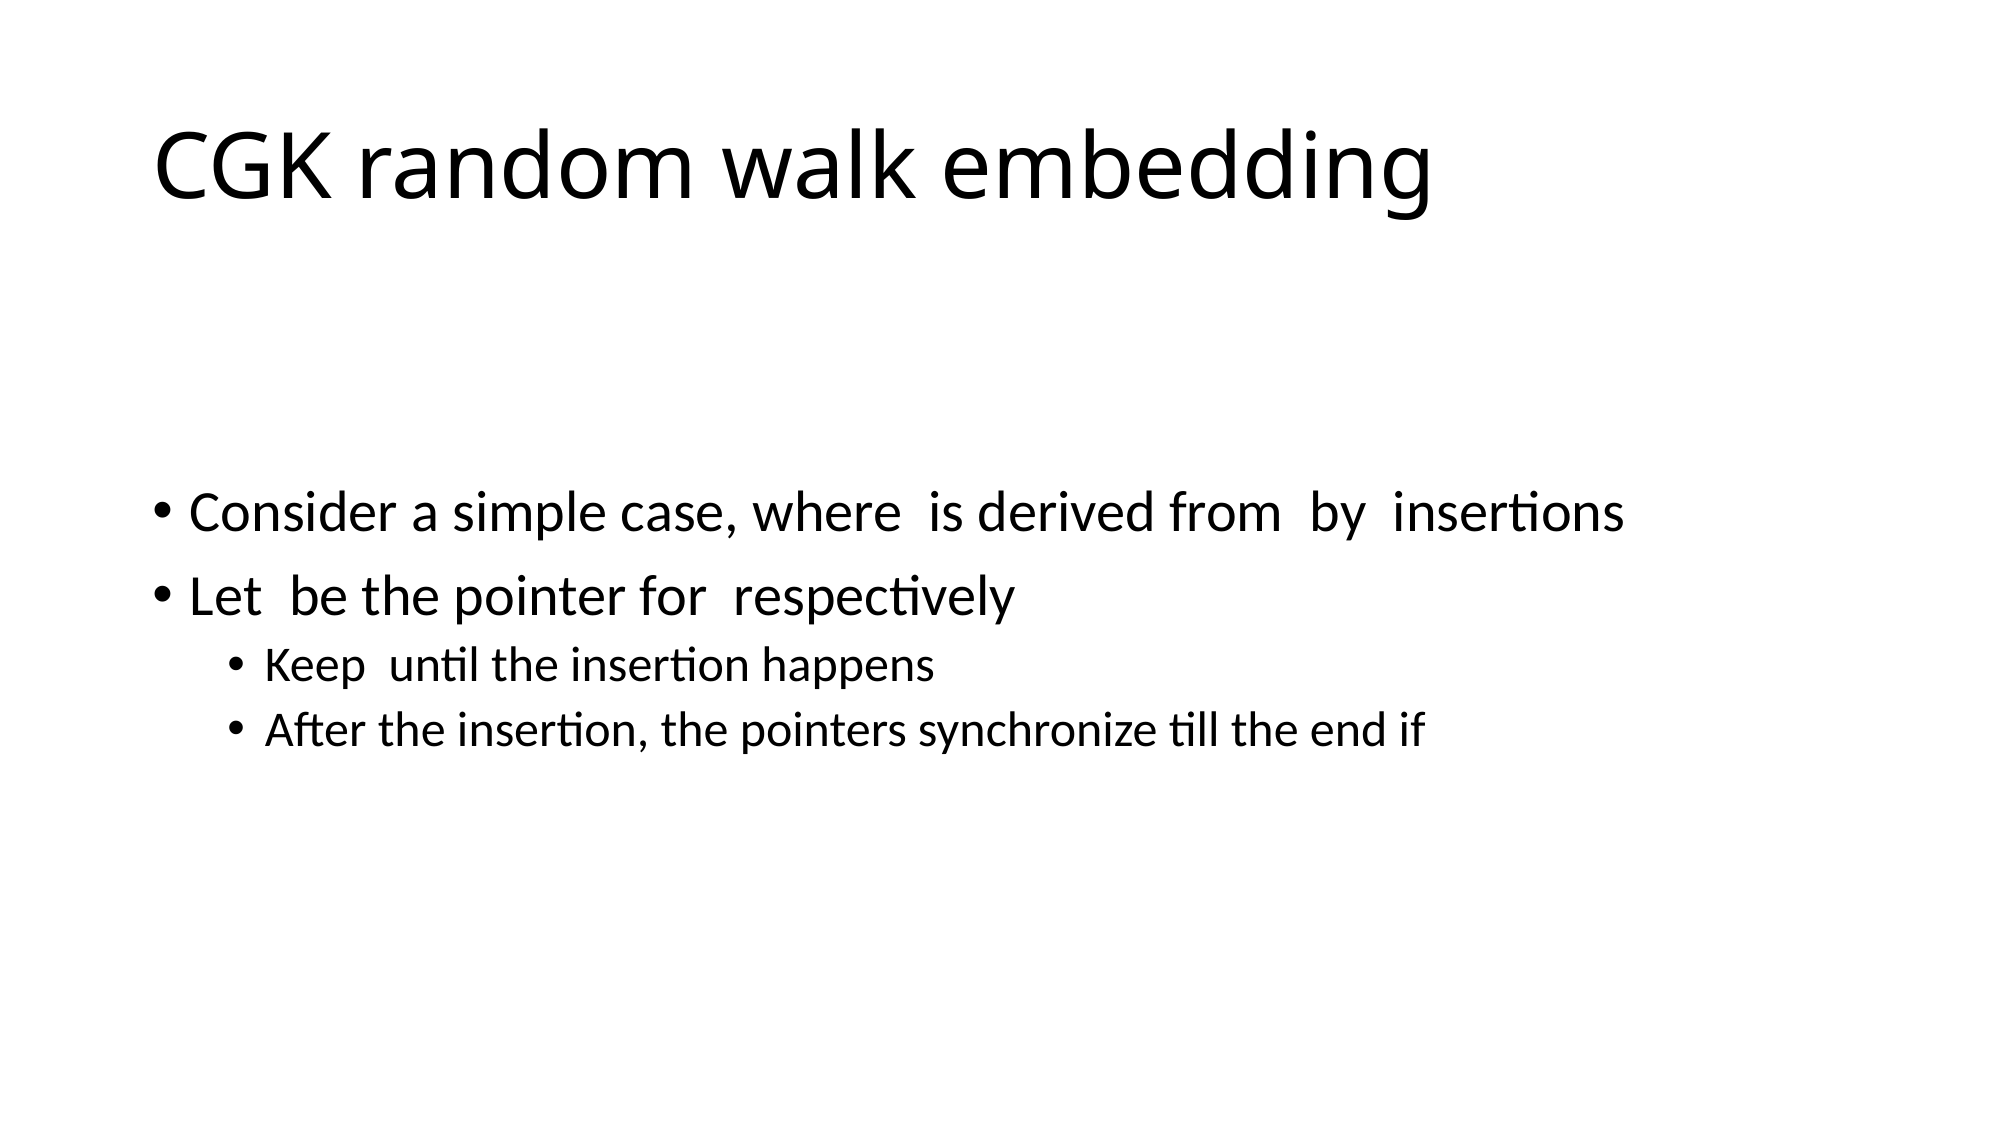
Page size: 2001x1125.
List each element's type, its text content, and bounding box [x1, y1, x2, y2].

title CGK random walk embedding [137, 59, 1863, 278]
